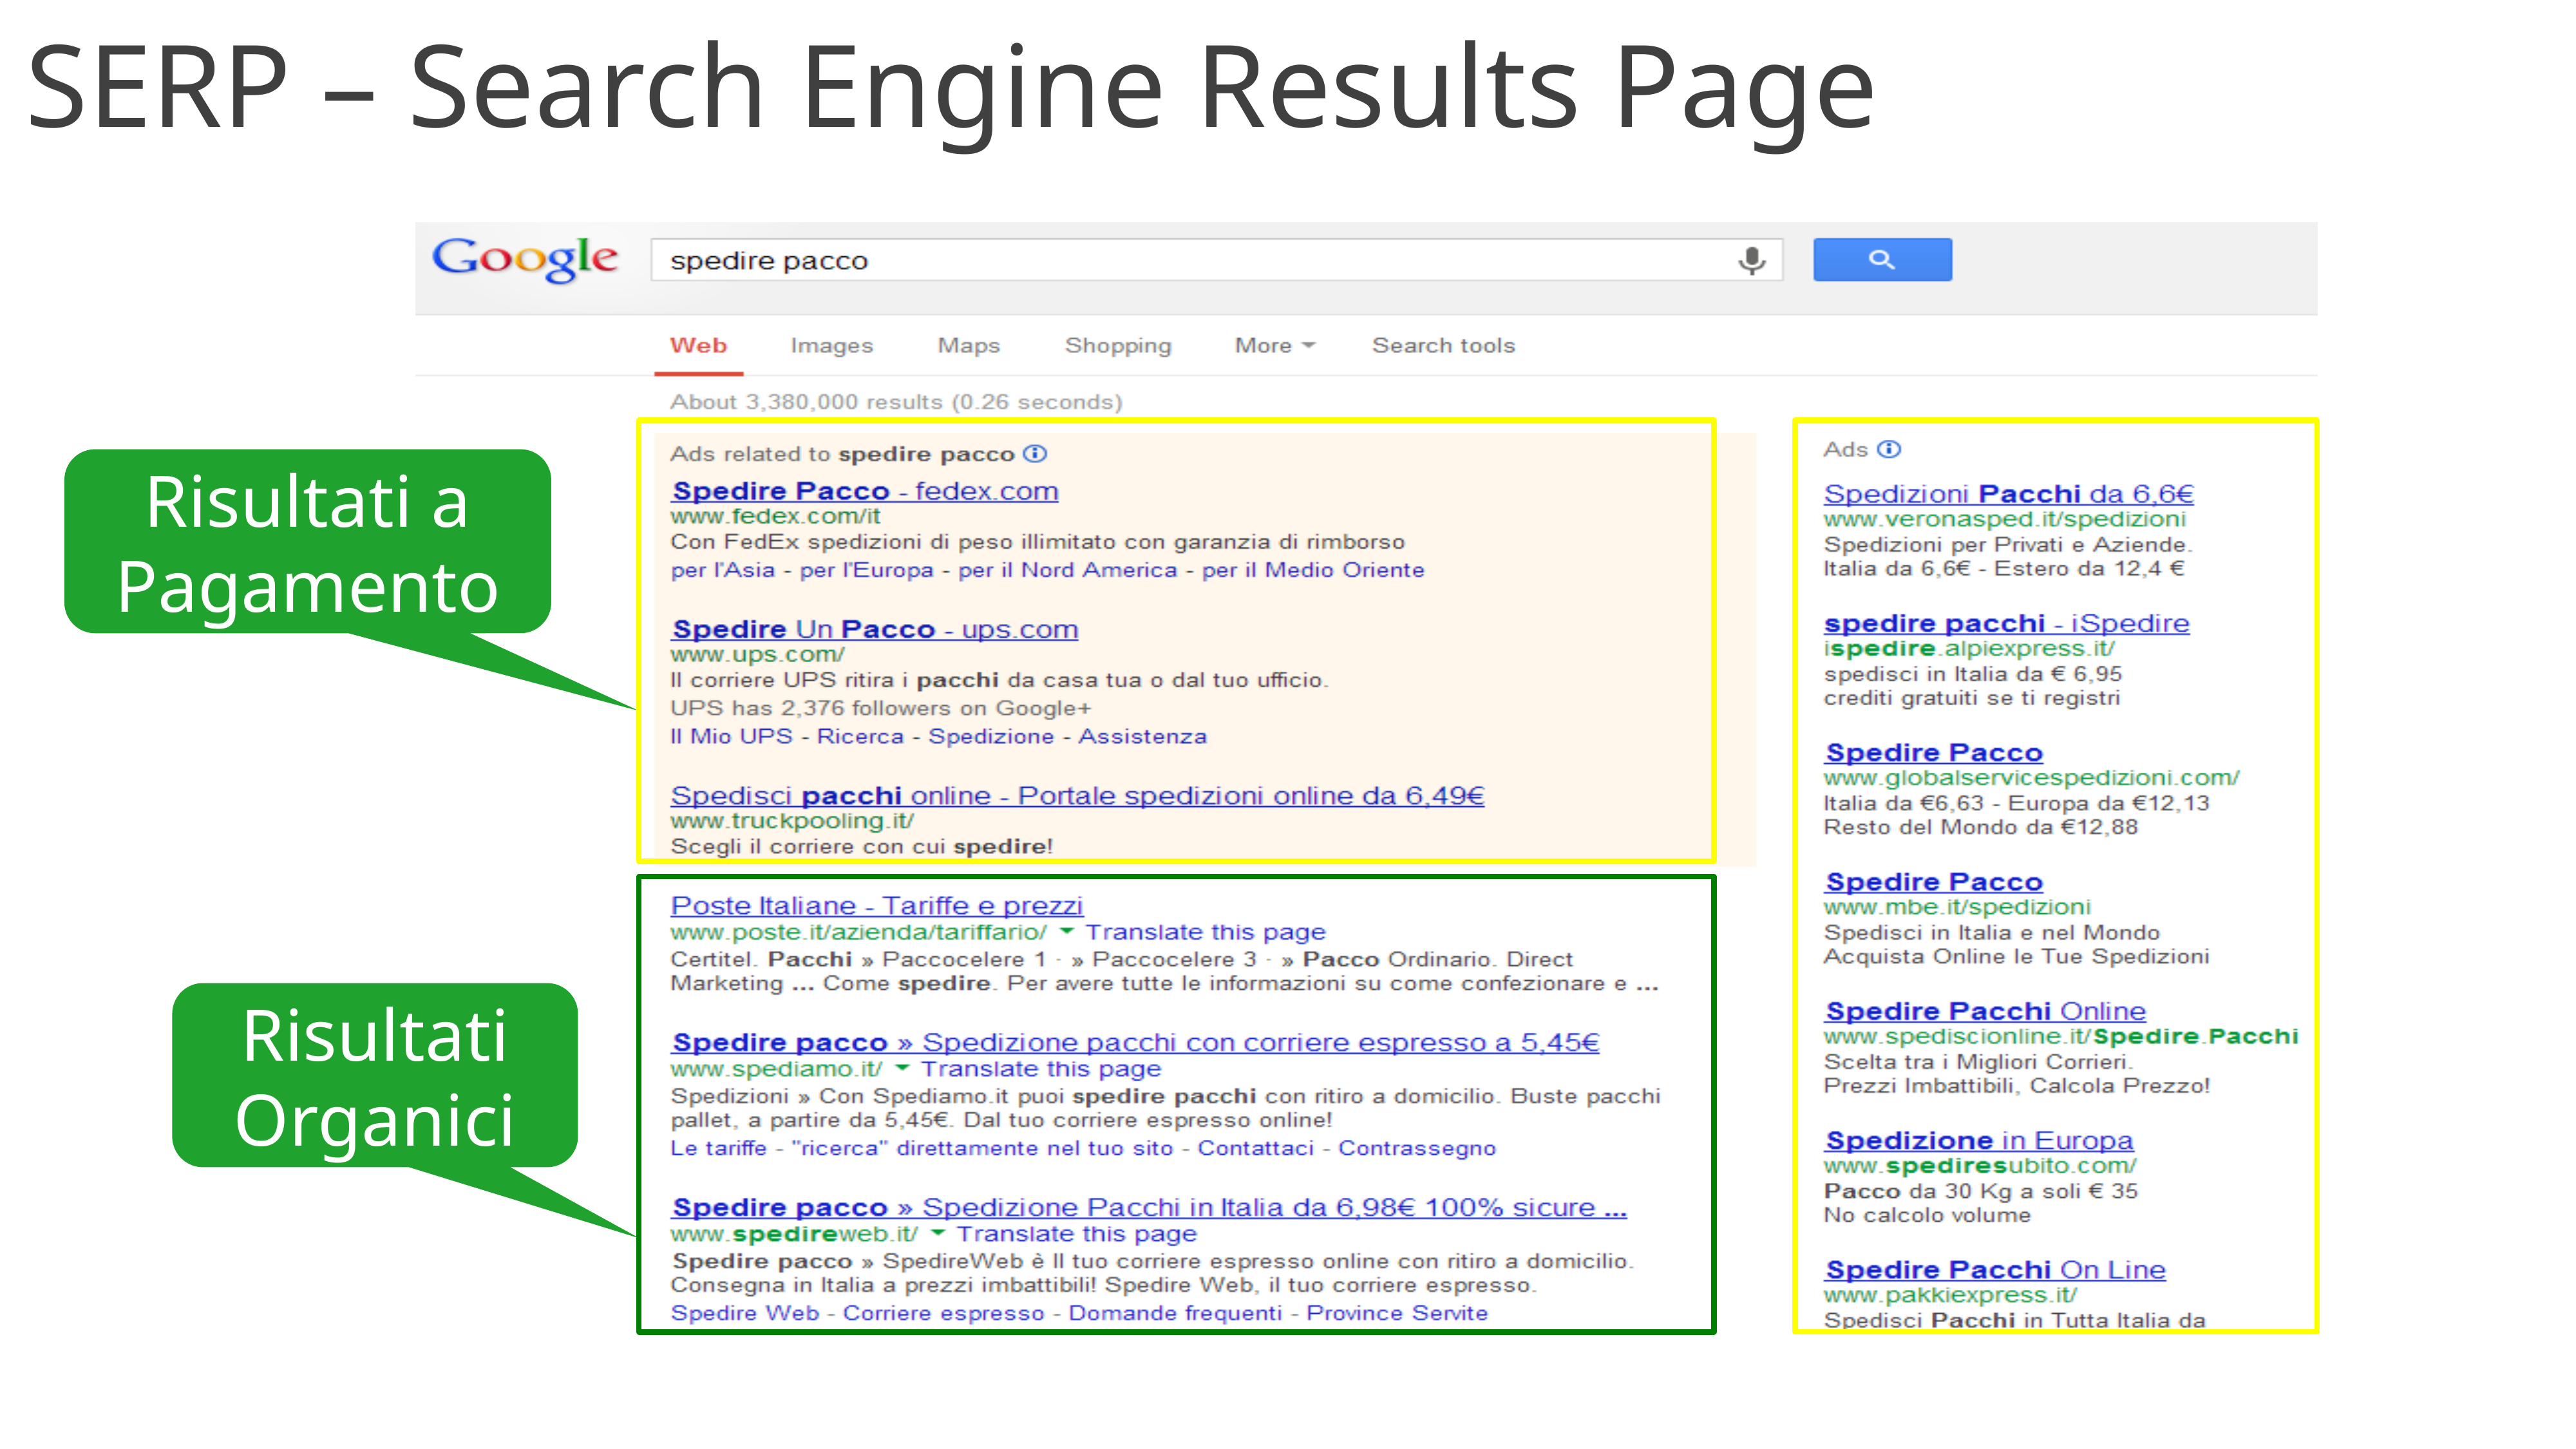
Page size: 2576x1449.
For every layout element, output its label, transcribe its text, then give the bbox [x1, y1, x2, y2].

text_box Risultati a Pagamento [62, 448, 410, 652]
picture [415, 222, 2318, 1332]
text_box SERP – Search Engine Results Page [0, 0, 2056, 163]
text_box Risultati Organici [171, 981, 410, 1170]
